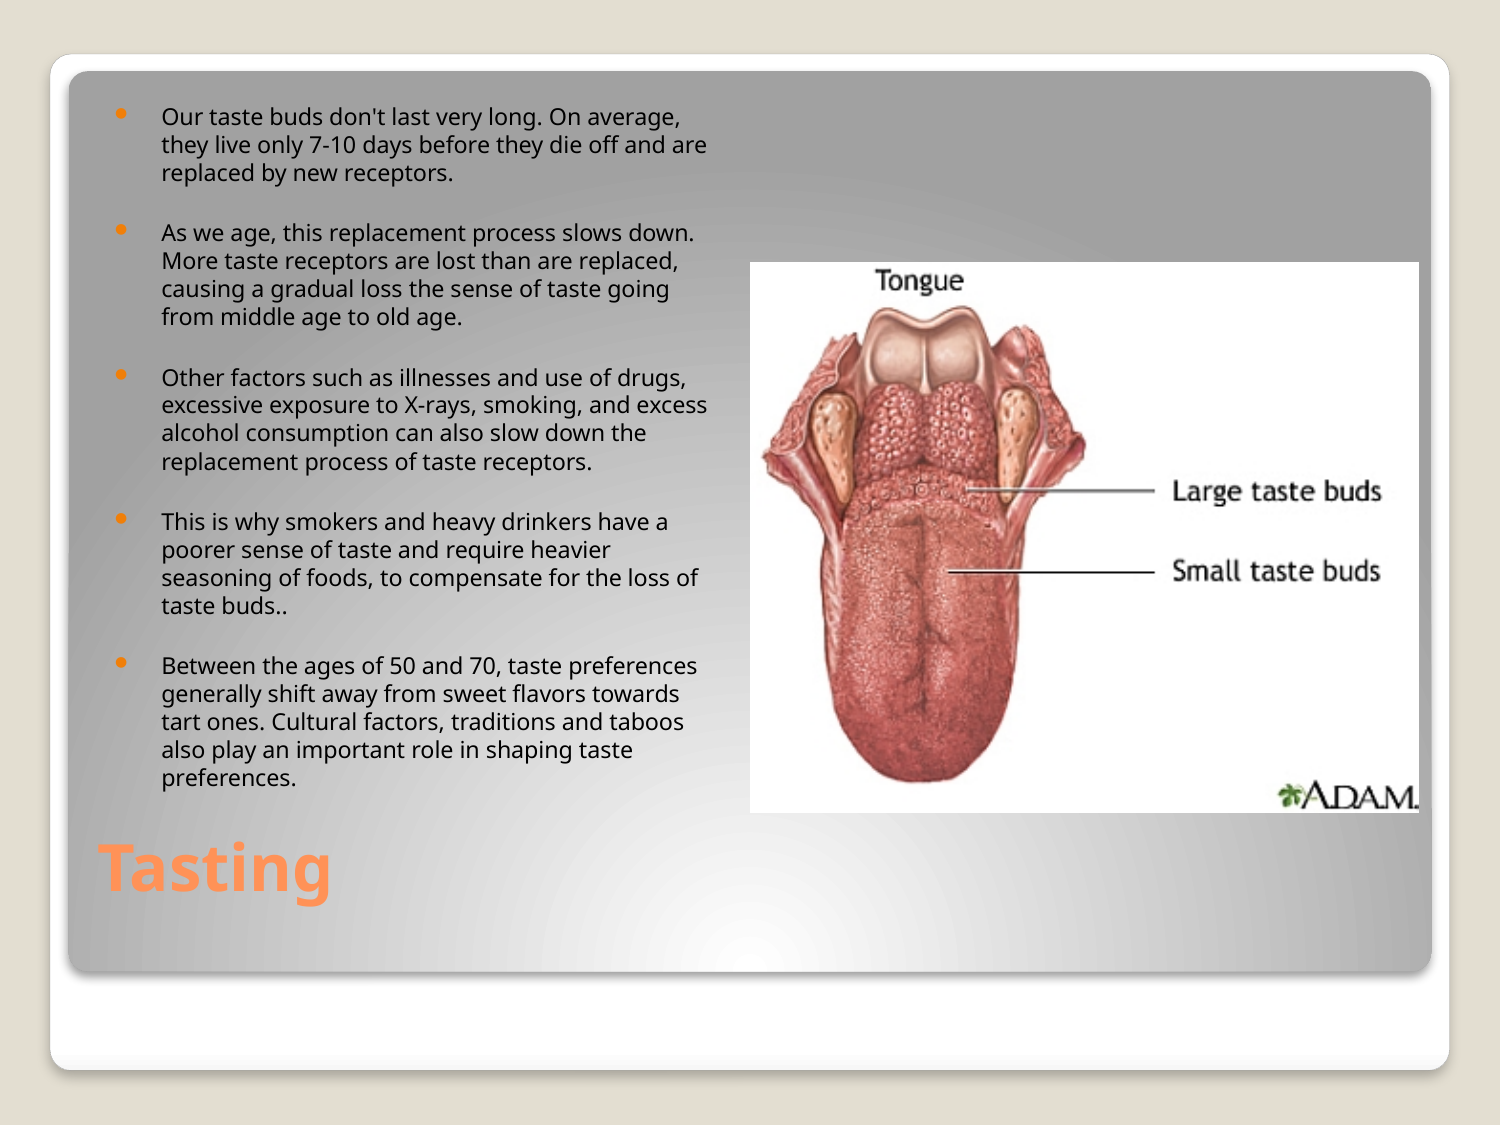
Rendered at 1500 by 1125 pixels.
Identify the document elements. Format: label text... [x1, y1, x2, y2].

list Our taste buds don't last very long. On average, they live only 7-10 days before they die off and are replaced by new receptors. As we age, this replacement process slows down. More taste receptors are lost than are replaced, causing a gradual loss the sense of taste going from middle age to old age. Other factors such as illnesses and use of drugs, excessive exposure to X-rays, smoking, and excess alcohol consumption can also slow down the replacement process of taste receptors. This is why smokers and heavy drinkers have a poorer sense of taste and require heavier seasoning of foods, to compensate for the loss of taste buds.. Between the ages of 50 and 70, taste preferences generally shift away from sweet flavors towards tart ones. Cultural factors, traditions and taboos also play an important role in shaping taste preferences. [84, 86, 730, 807]
picture [749, 262, 1419, 813]
title Tasting [82, 817, 1425, 991]
